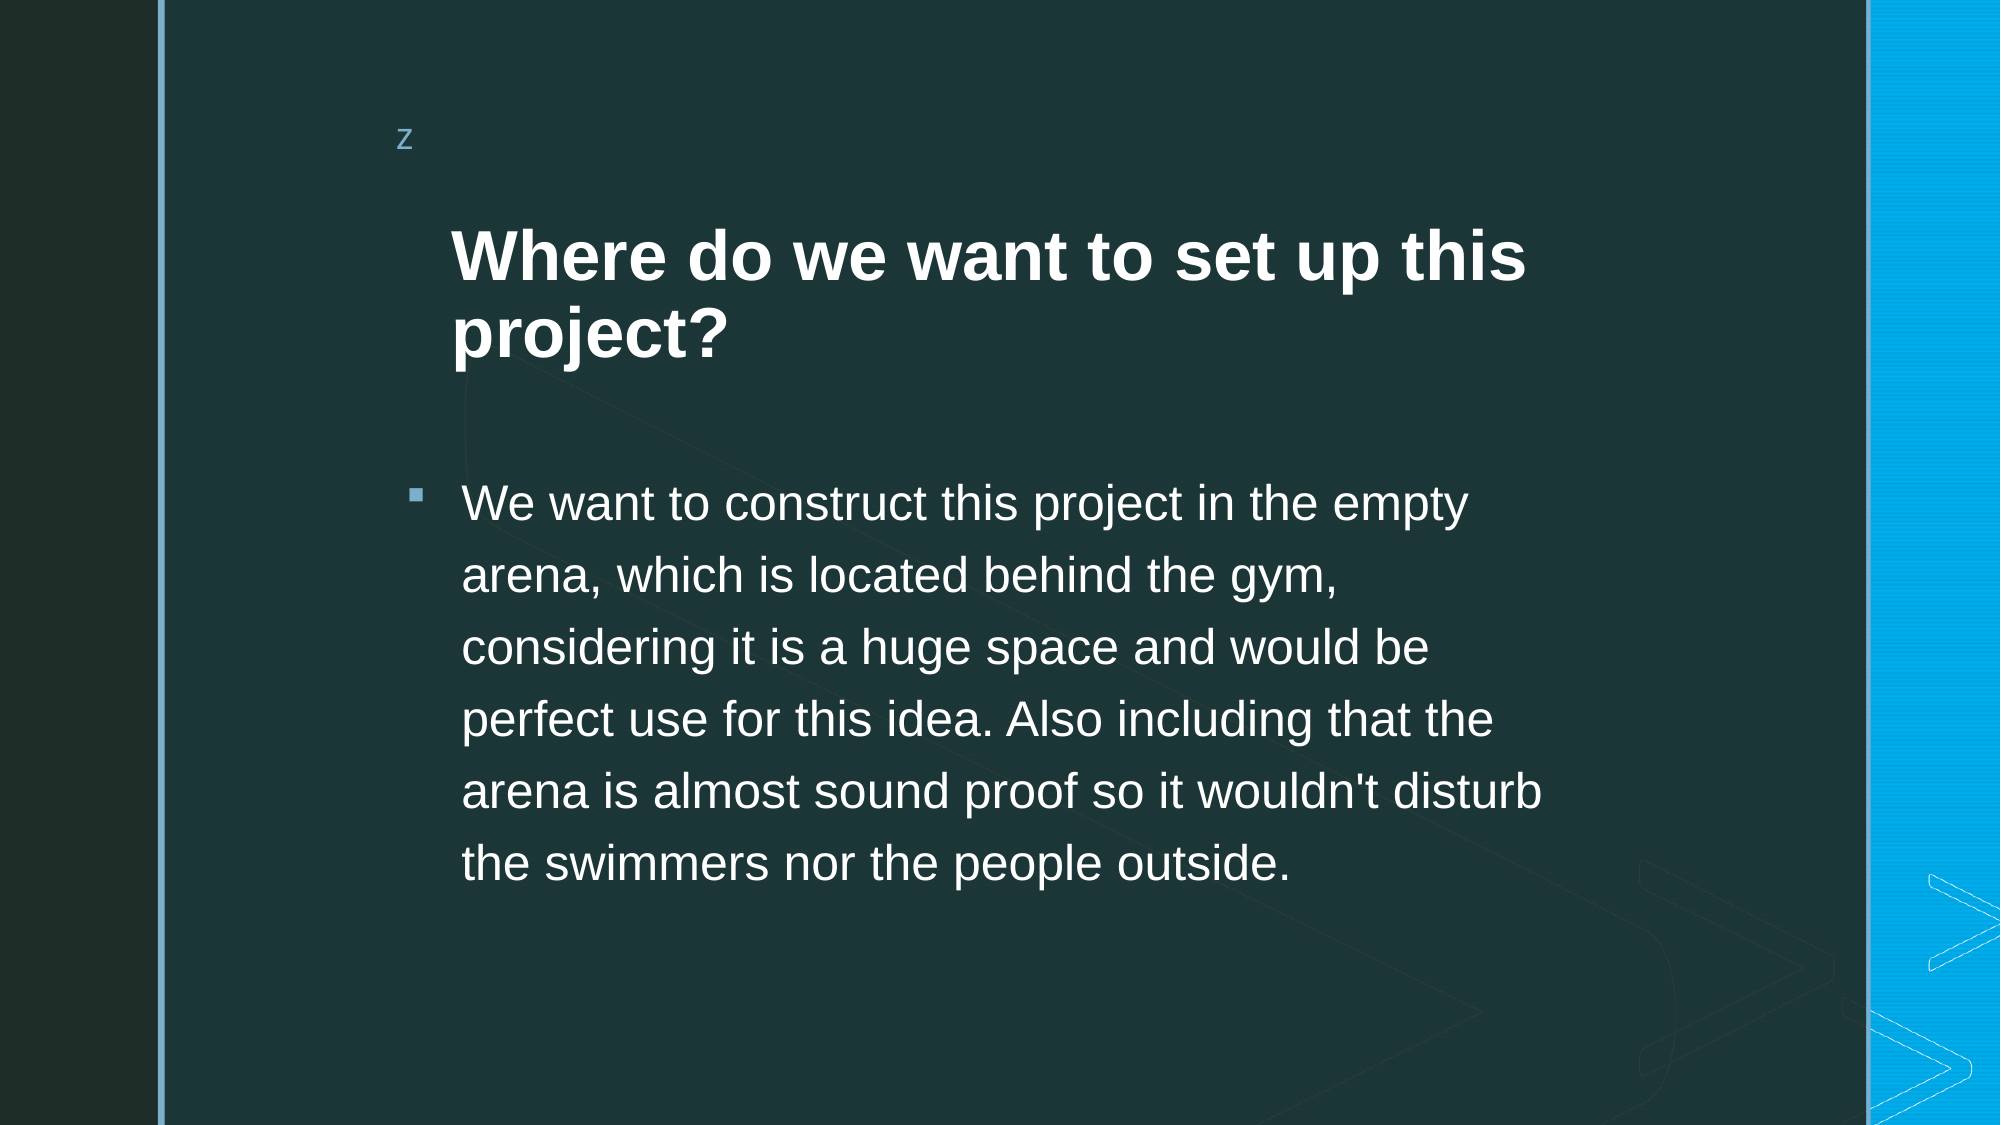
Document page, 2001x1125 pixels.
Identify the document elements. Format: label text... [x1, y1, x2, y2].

list We want to construct this project in the empty arena, which is located behind the gym, considering it is a huge space and would be perfect use for this idea. Also including that the arena is almost sound proof so it wouldn't disturb the swimmers nor the people outside. [389, 436, 1611, 913]
title Where do we want to set up this project? [436, 212, 1743, 389]
